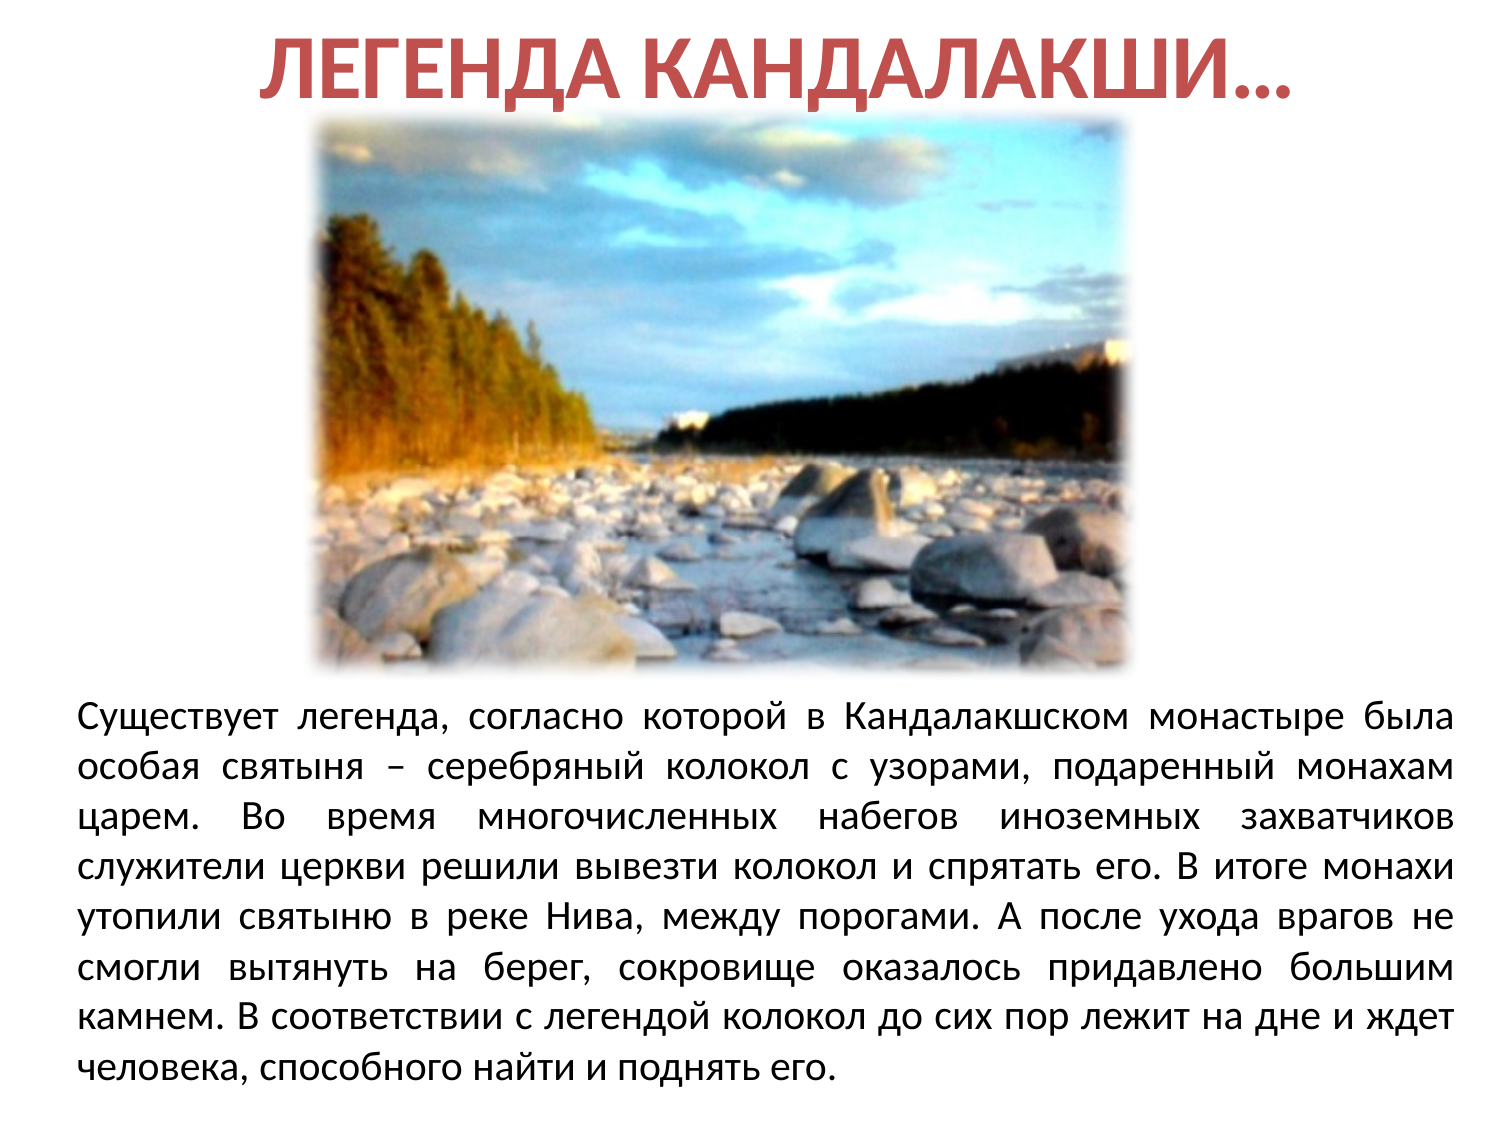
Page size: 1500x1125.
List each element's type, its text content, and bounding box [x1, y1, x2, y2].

picture [300, 103, 1140, 681]
list Существует легенда, согласно которой в Кандалакшском монастыре была особая святыня – серебряный колокол с узорами, подаренный монахам царем. Во время многочисленных набегов иноземных захватчиков служители церкви решили вывезти колокол и спрятать его. В итоге монахи утопили святыню в реке Нива, между порогами. А после ухода врагов не смогли вытянуть на берег, сокровище оказалось придавлено большим камнем. В соответствии с легендой колокол до сих пор лежит на дне и ждет человека, способного найти и поднять его. [5, 680, 1471, 1125]
title ЛЕГЕНДА КАНДАЛАКШИ… [206, 0, 1351, 156]
